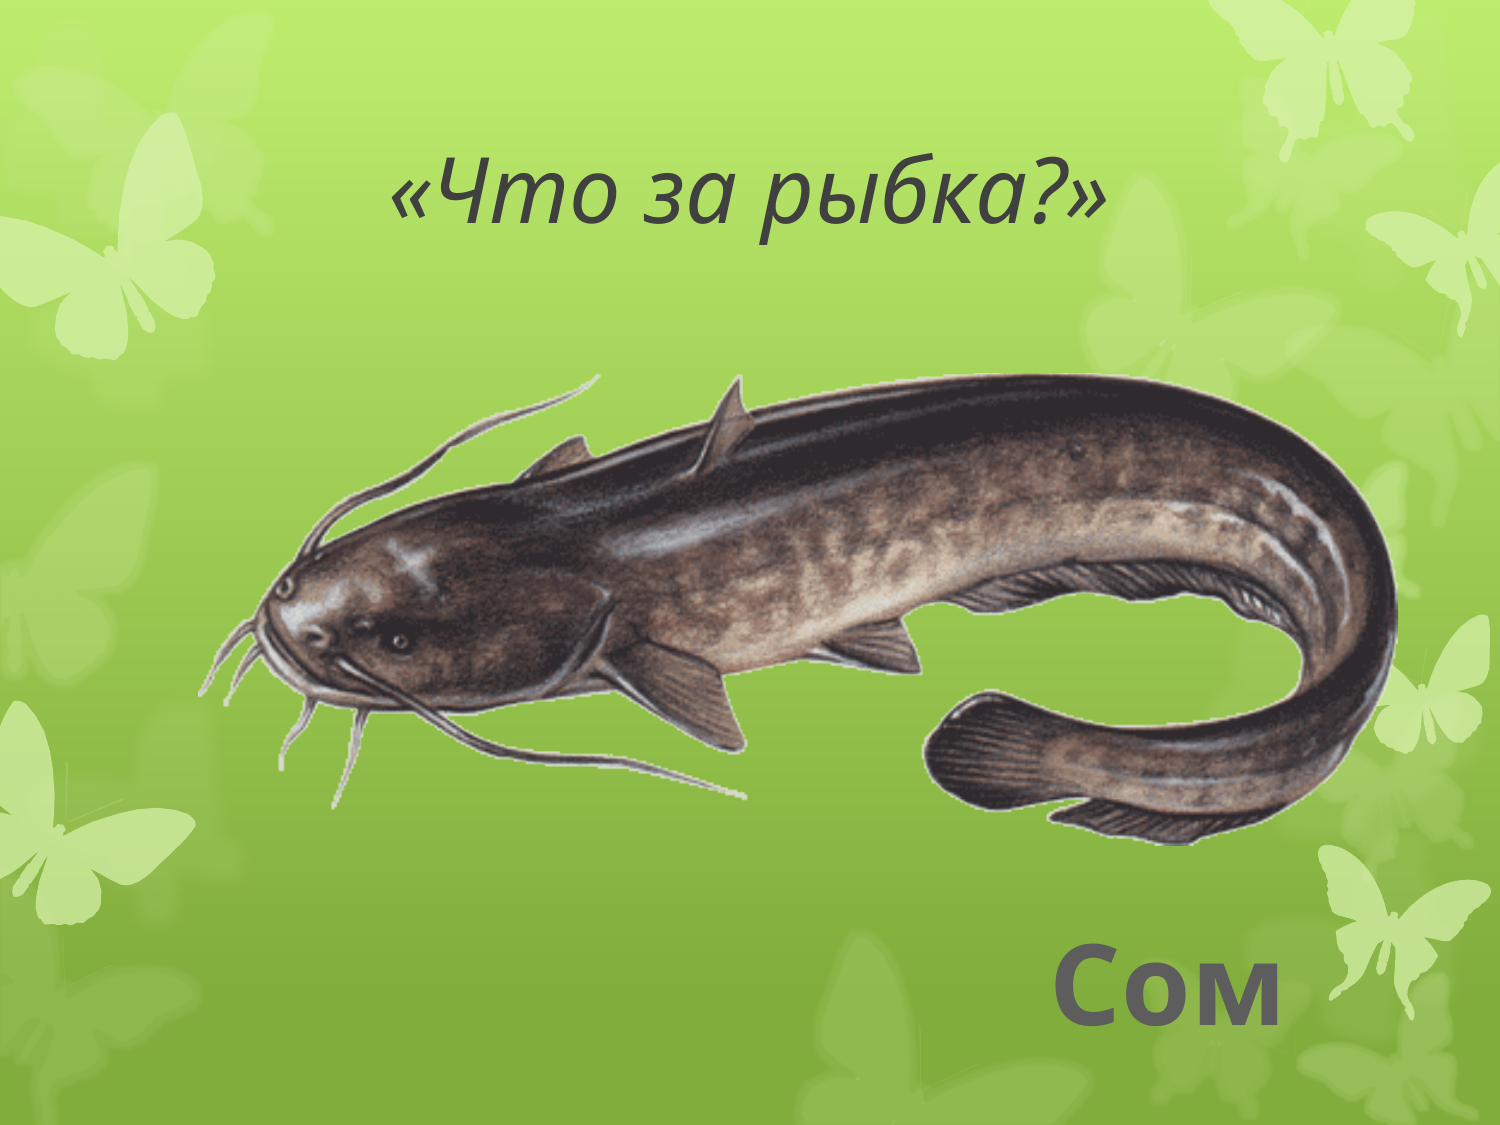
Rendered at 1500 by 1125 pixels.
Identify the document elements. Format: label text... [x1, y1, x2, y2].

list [198, 372, 1399, 847]
text_box Сом [1034, 905, 1302, 1055]
title «Что за рыбка?» [165, 110, 1335, 263]
